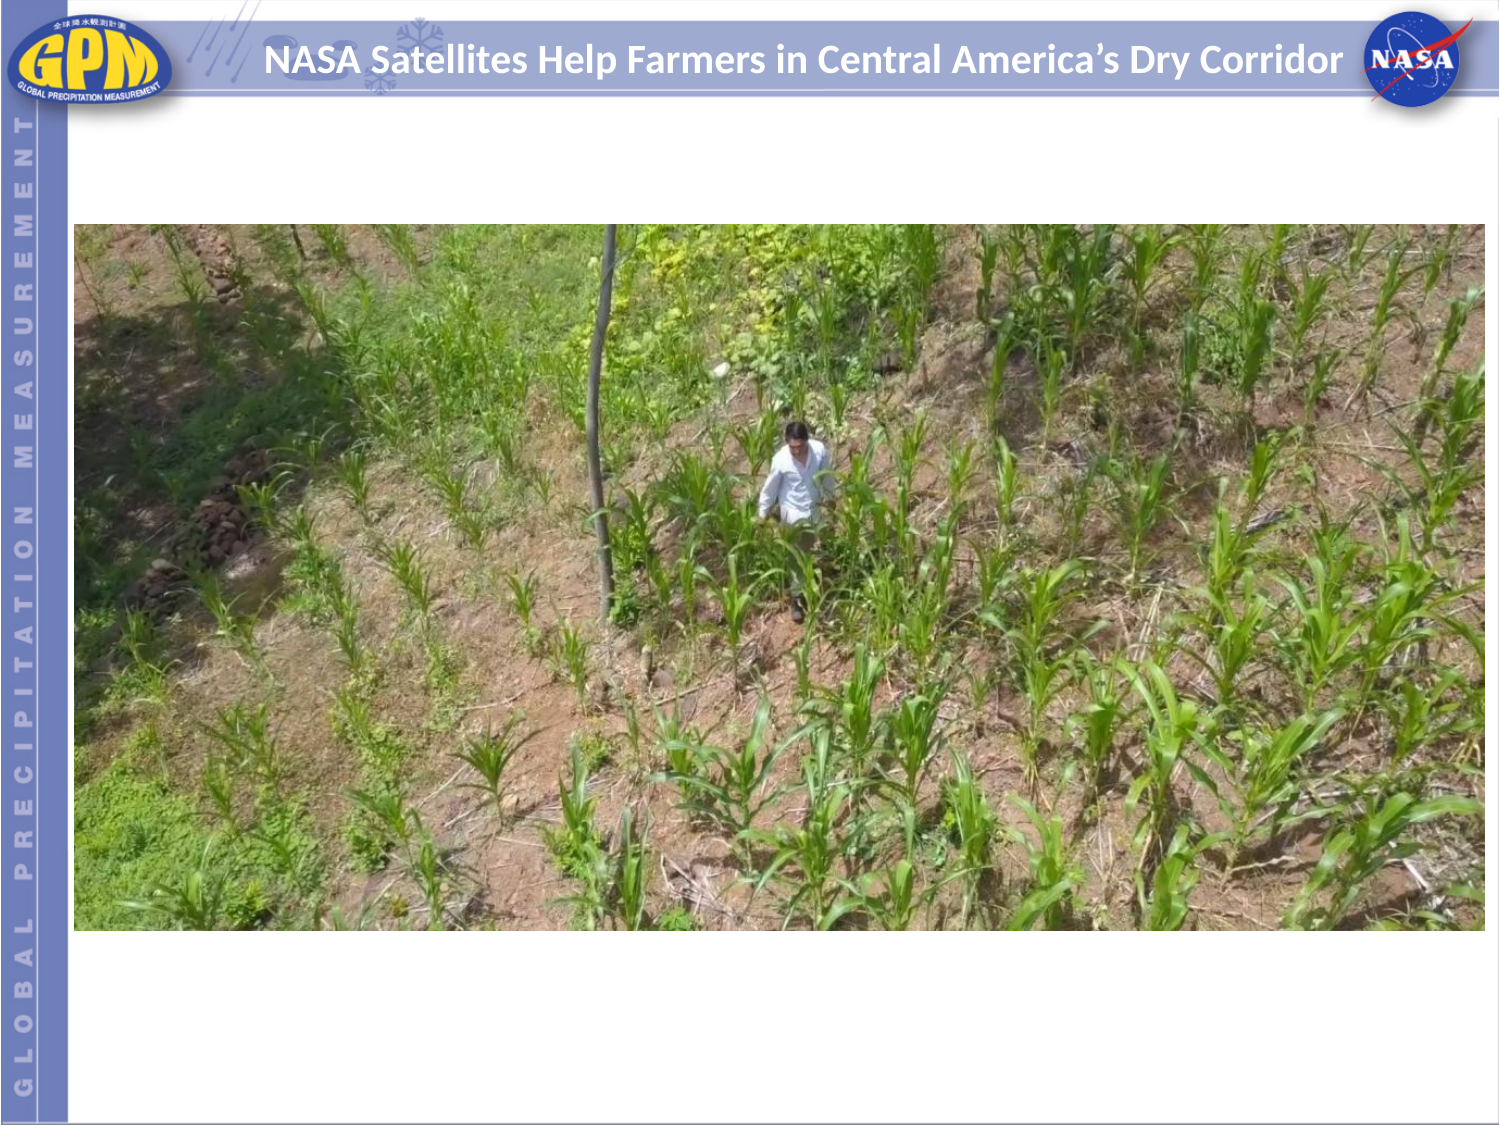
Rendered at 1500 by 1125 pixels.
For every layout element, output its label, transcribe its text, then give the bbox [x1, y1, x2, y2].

picture [1, 0, 1499, 1125]
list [74, 224, 1485, 931]
title NASA Satellites Help Farmers in Central America’s Dry Corridor [172, 15, 1360, 98]
